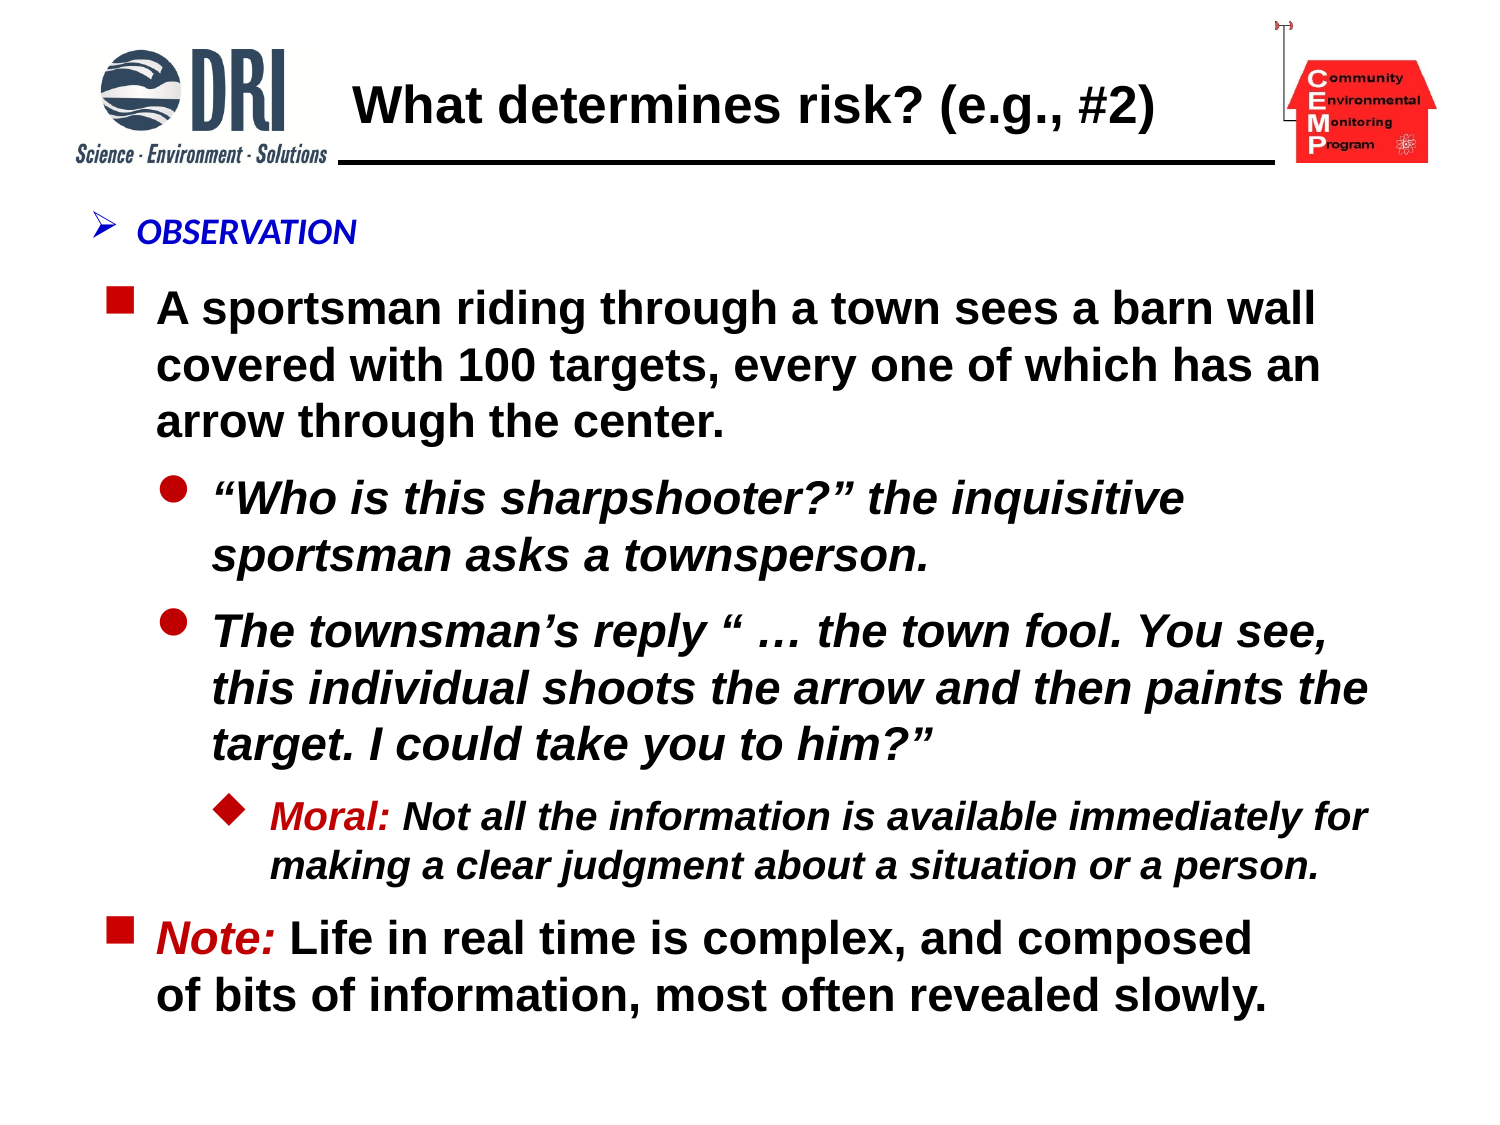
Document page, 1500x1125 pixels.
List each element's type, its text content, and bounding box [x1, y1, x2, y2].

list A sportsman riding through a town sees a barn wall covered with 100 targets, every one of which has an arrow through the center. “Who is this sharpshooter?” the inquisitive sportsman asks a townsperson. The townsman’s reply “ … the town fool. You see, this individual shoots the arrow and then paints the target. I could take you to him?” Moral: Not all the information is available immediately for making a clear judgment about a situation or a person. Note: Life in real time is complex, and composed of bits of information, most often revealed slowly. [87, 270, 1413, 1075]
text_box [335, 139, 1211, 260]
picture [1275, 21, 1437, 163]
picture [75, 49, 327, 170]
text_box OBSERVATION [74, 199, 335, 260]
title What determines risk? (e.g., #2) [337, 42, 1288, 163]
